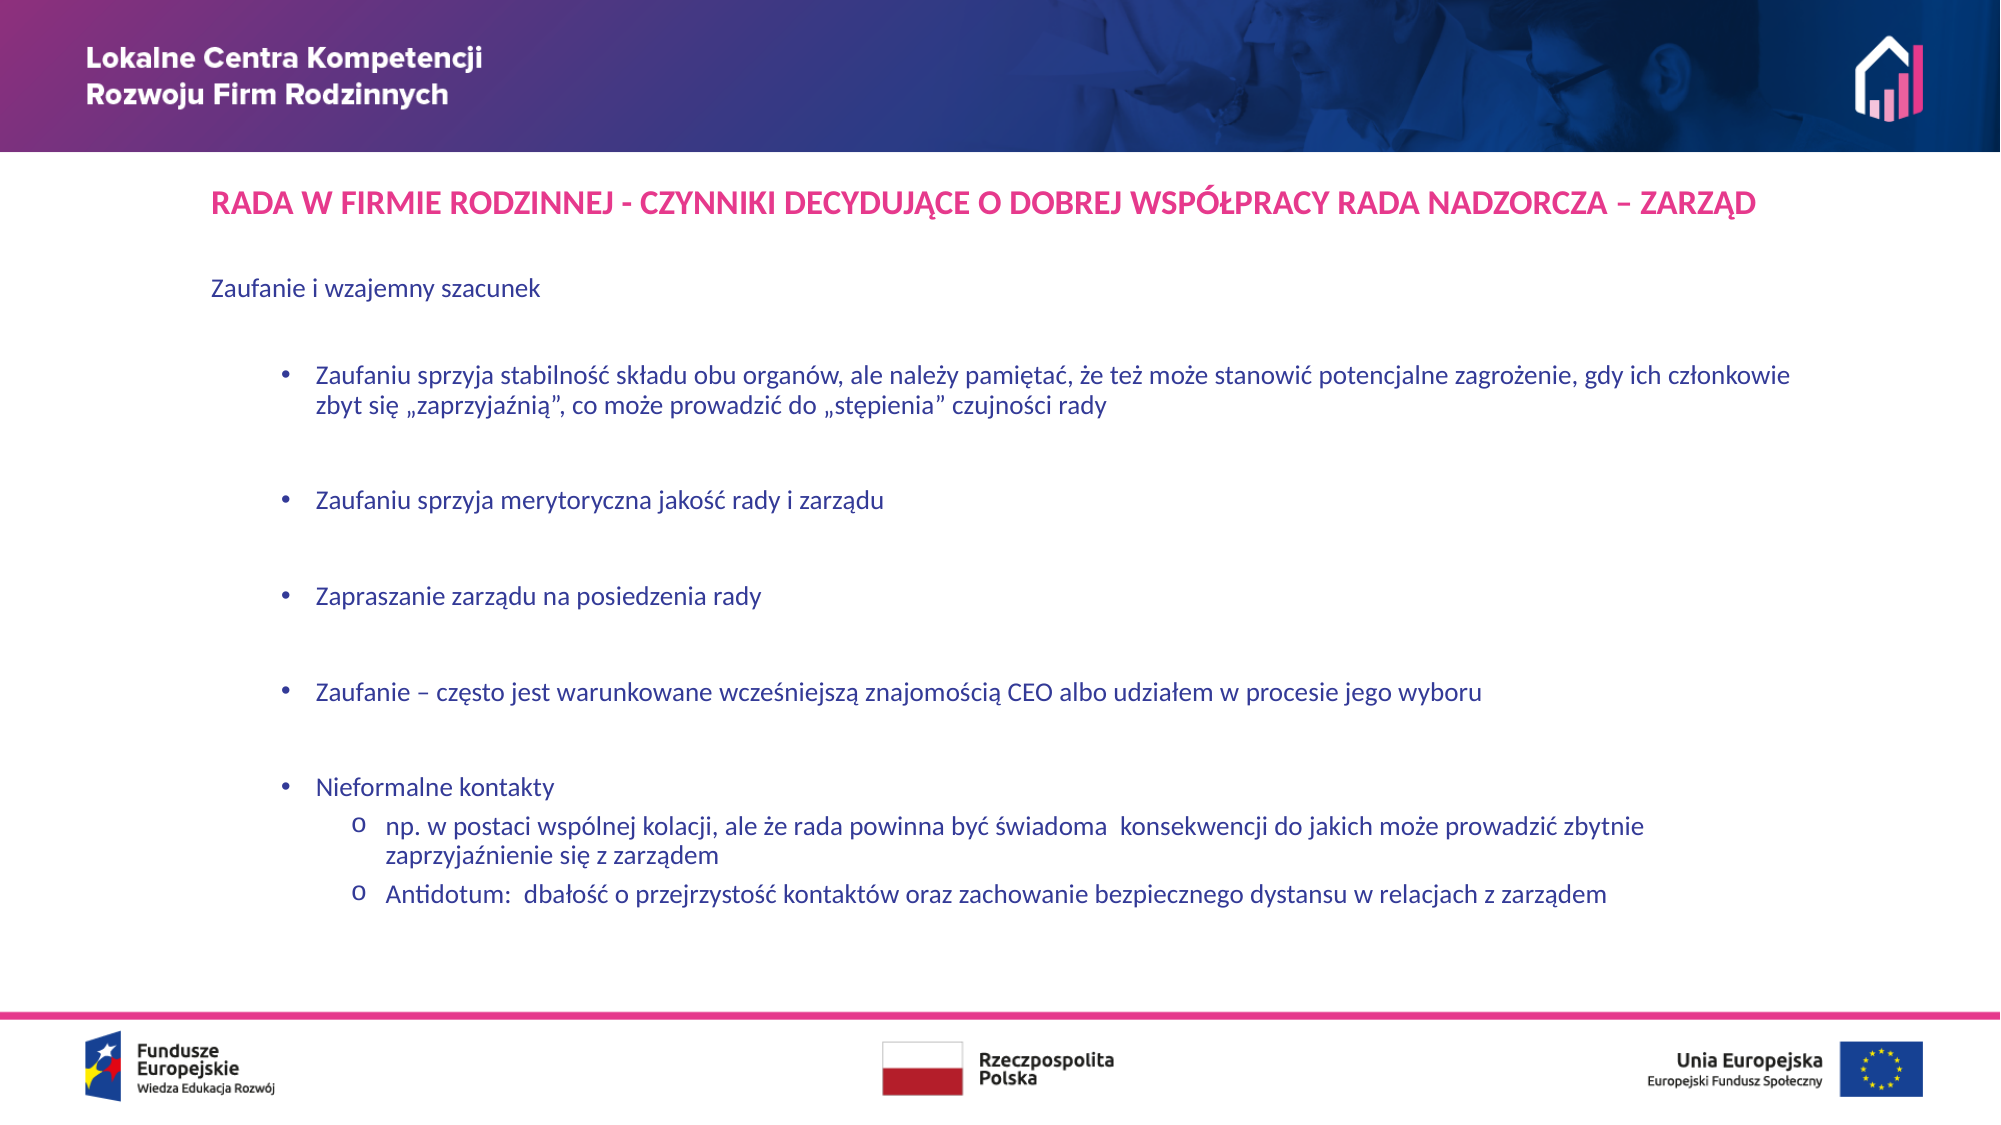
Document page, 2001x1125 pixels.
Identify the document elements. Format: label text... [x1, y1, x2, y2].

picture [0, 0, 2000, 1125]
list RADA W FIRMIE RODZINNEJ - CZYNNIKI DECYDUJĄCE O DOBREJ WSPÓŁPRACY RADA NADZORCZA – ZARZĄD Zaufanie i wzajemny szacunek Zaufaniu sprzyja stabilność składu obu organów, ale należy pamiętać, że też może stanowić potencjalne zagrożenie, gdy ich członkowie zbyt się „zaprzyjaźnią”, co może prowadzić do „stępienia” czujności rady Zaufaniu sprzyja merytoryczna jakość rady i zarządu Zapraszanie zarządu na posiedzenia rady Zaufanie – często jest warunkowane wcześniejszą znajomością CEO albo udziałem w procesie jego wyboru Nieformalne kontakty np. w postaci wspólnej kolacji, ale że rada powinna być świadoma konsekwencji do jakich może prowadzić zbytnie zaprzyjaźnienie się z zarządem Antidotum: dbałość o przejrzystość kontaktów oraz zachowanie bezpiecznego dystansu w relacjach z zarządem [196, 176, 1813, 920]
